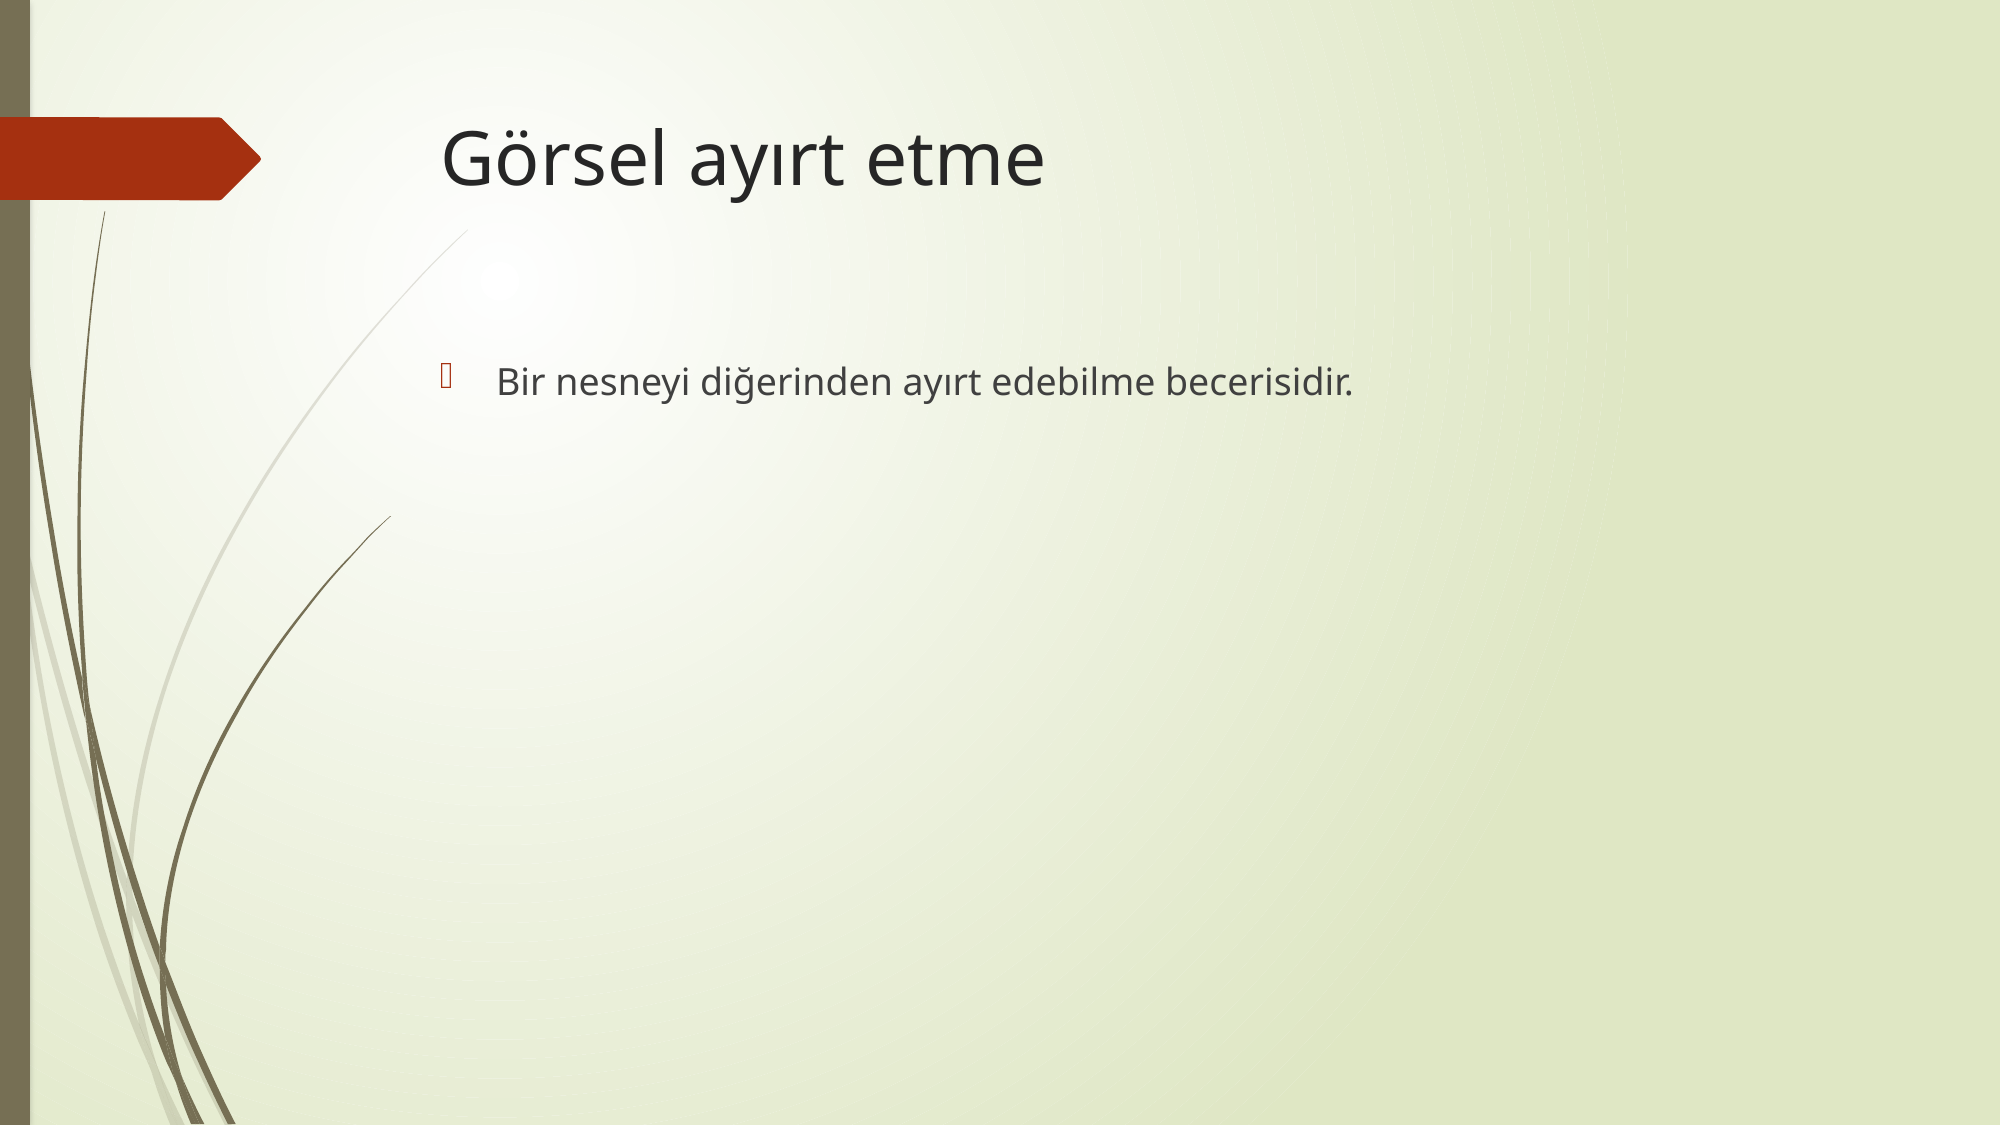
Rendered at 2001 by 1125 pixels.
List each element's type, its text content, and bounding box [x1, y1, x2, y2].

list Bir nesneyi diğerinden ayırt edebilme becerisidir. [424, 350, 1888, 970]
title Görsel ayırt etme [425, 102, 1888, 313]
